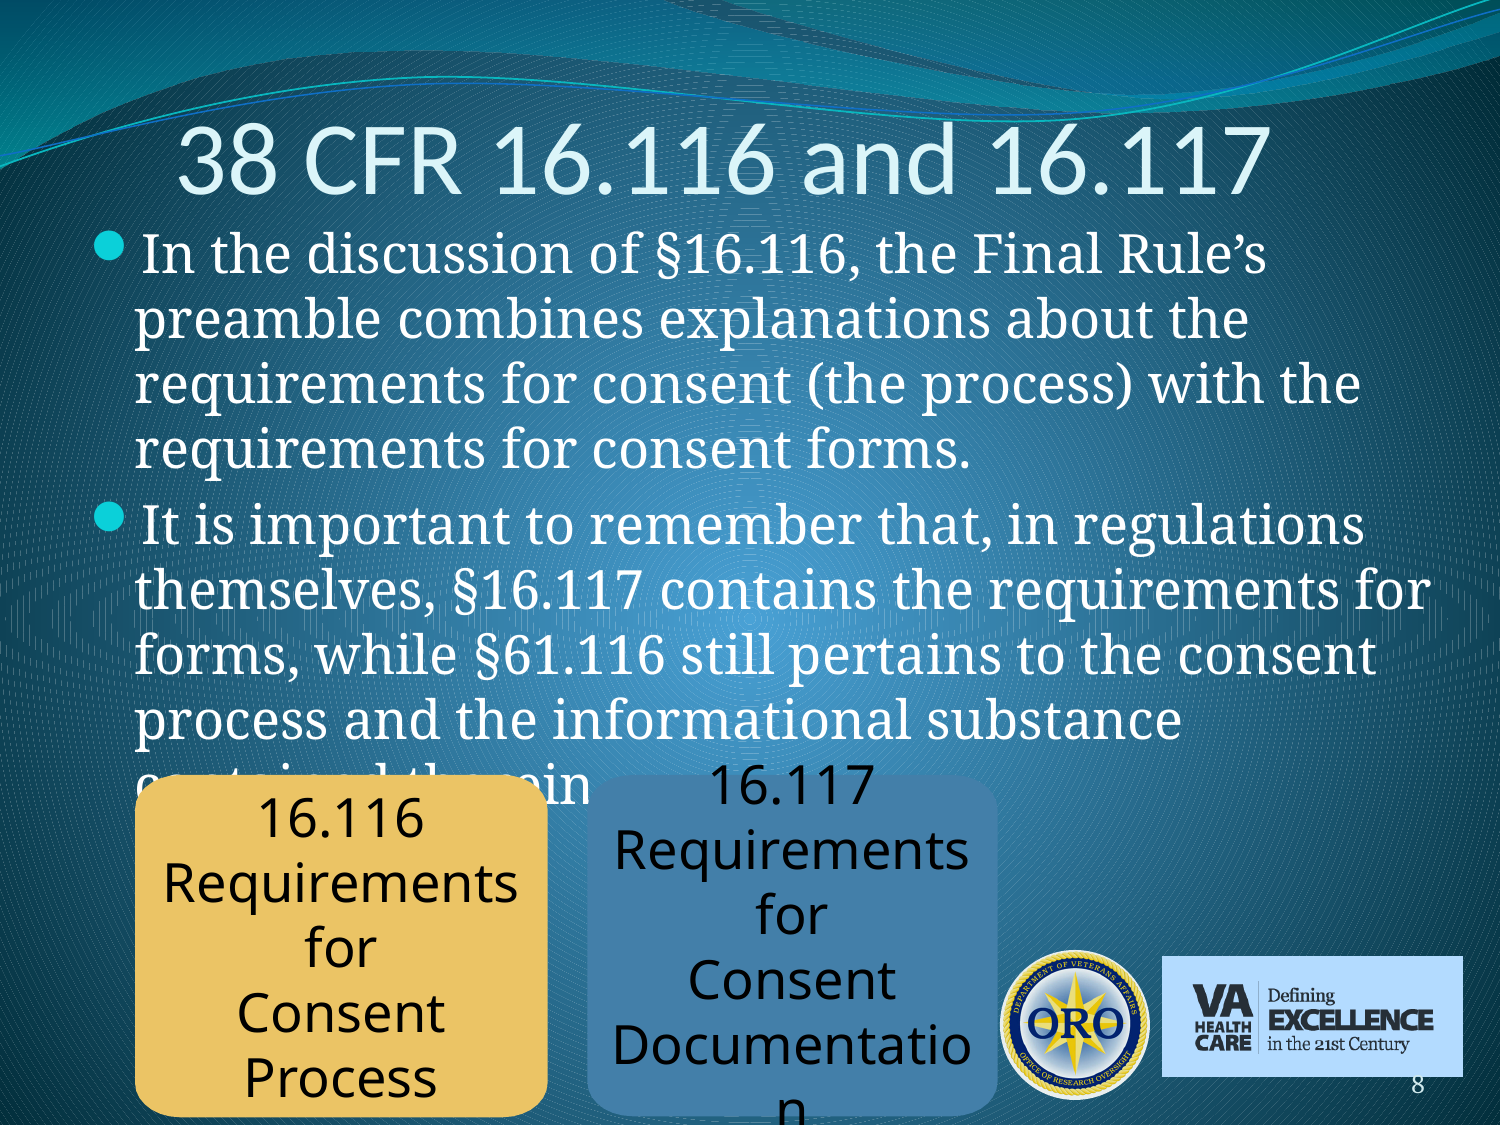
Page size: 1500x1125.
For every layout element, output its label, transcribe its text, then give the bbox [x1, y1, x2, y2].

title 38 CFR 16.116 and 16.117 [174, 0, 1313, 212]
slide_number 8 [1299, 1042, 1425, 1103]
text_box 16.116 Requirements for Consent Process [135, 774, 548, 1118]
text_box 16.117 Requirements for Consent Documentation [587, 774, 998, 1117]
list In the discussion of §16.116, the Final Rule’s preamble combines explanations about the requirements for consent (the process) with the requirements for consent forms. It is important to remember that, in regulations themselves, §16.117 contains the requirements for forms, while §61.116 still pertains to the consent process and the informational substance contained therein. [75, 212, 1450, 933]
picture [999, 949, 1150, 1100]
